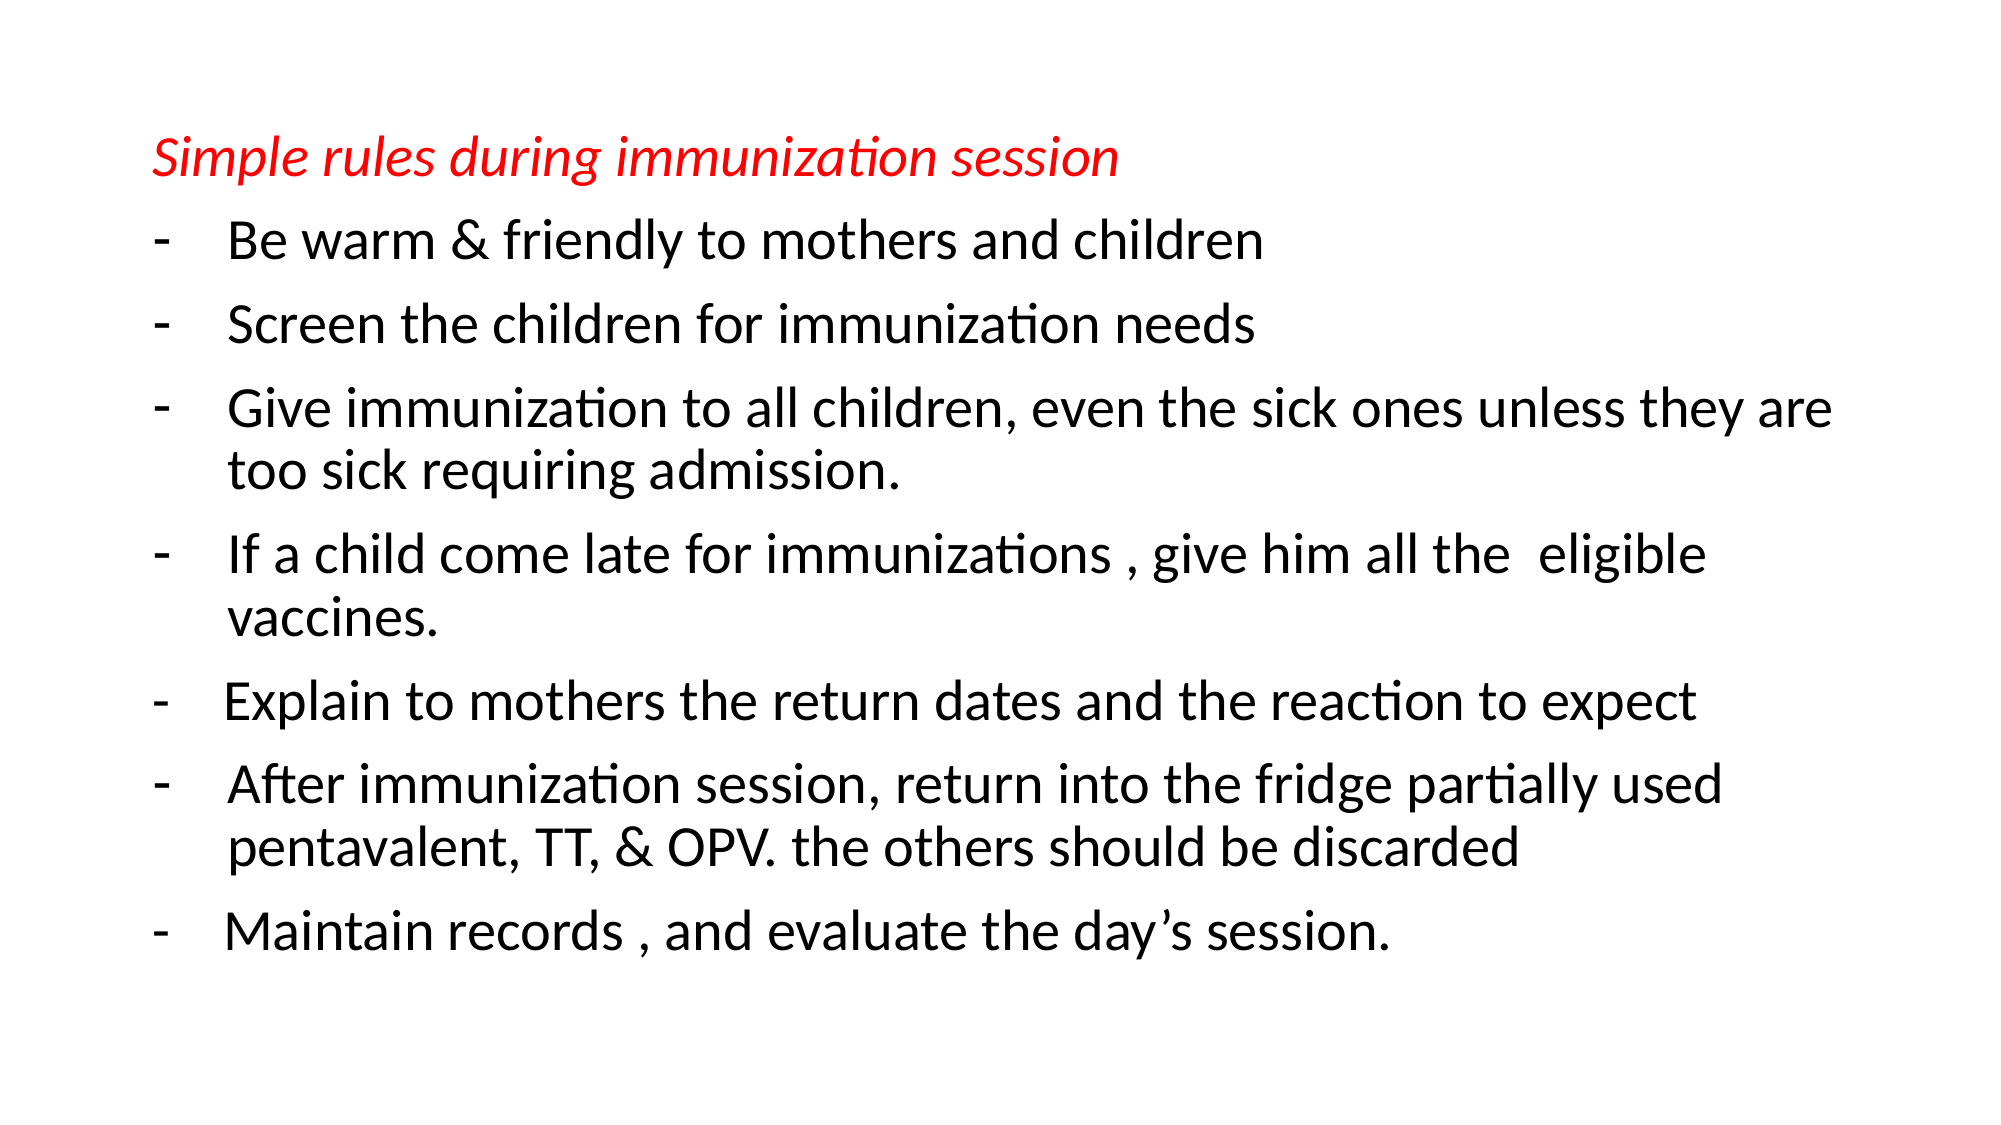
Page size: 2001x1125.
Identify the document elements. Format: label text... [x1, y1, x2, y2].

list Simple rules during immunization session Be warm & friendly to mothers and children Screen the children for immunization needs Give immunization to all children, even the sick ones unless they are too sick requiring admission. If a child come late for immunizations , give him all the eligible vaccines. - Explain to mothers the return dates and the reaction to expect After immunization session, return into the fridge partially used pentavalent, TT, & OPV. the others should be discarded - Maintain records , and evaluate the day’s session. [137, 118, 1863, 1014]
